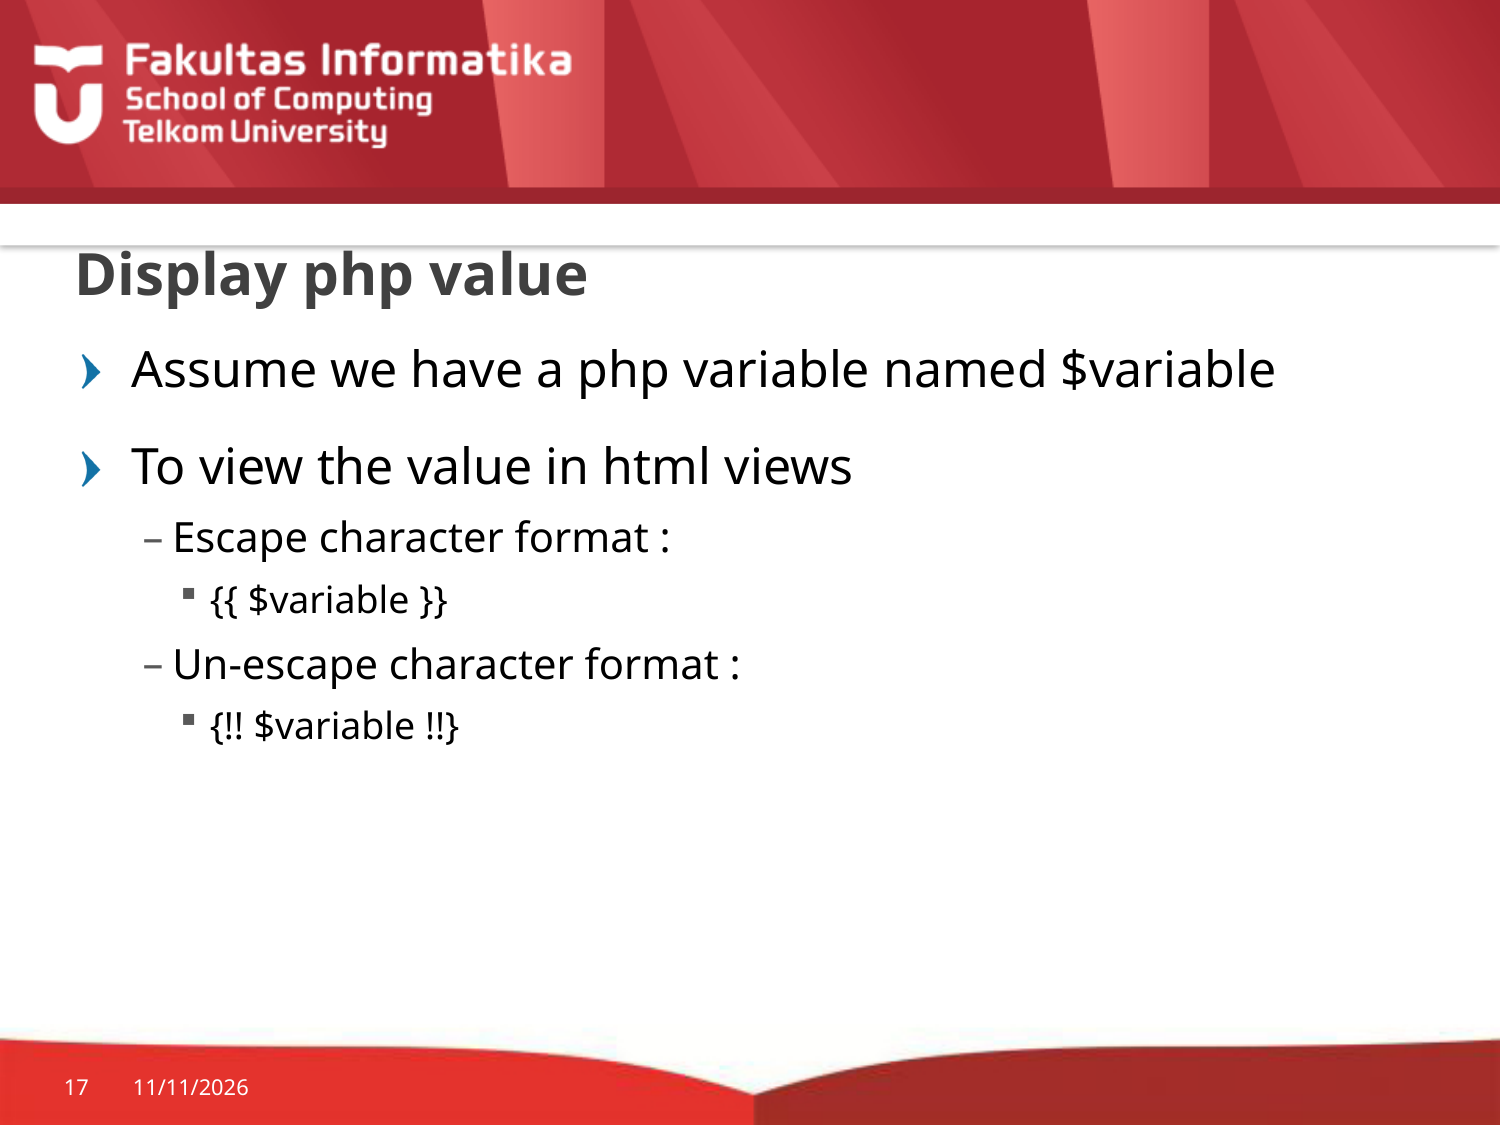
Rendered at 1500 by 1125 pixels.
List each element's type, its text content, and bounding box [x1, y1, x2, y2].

picture [0, 1024, 1500, 1125]
title Display php value [59, 219, 1426, 325]
slide_number 17 [63, 1058, 123, 1119]
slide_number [132, 1058, 403, 1119]
picture [0, 0, 1500, 203]
list Assume we have a php variable named $variable To view the value in html views Escape character format : {{ $variable }} Un-escape character format : {!! $variable !!} [60, 329, 1426, 990]
picture [75, 440, 104, 489]
picture [75, 343, 104, 391]
